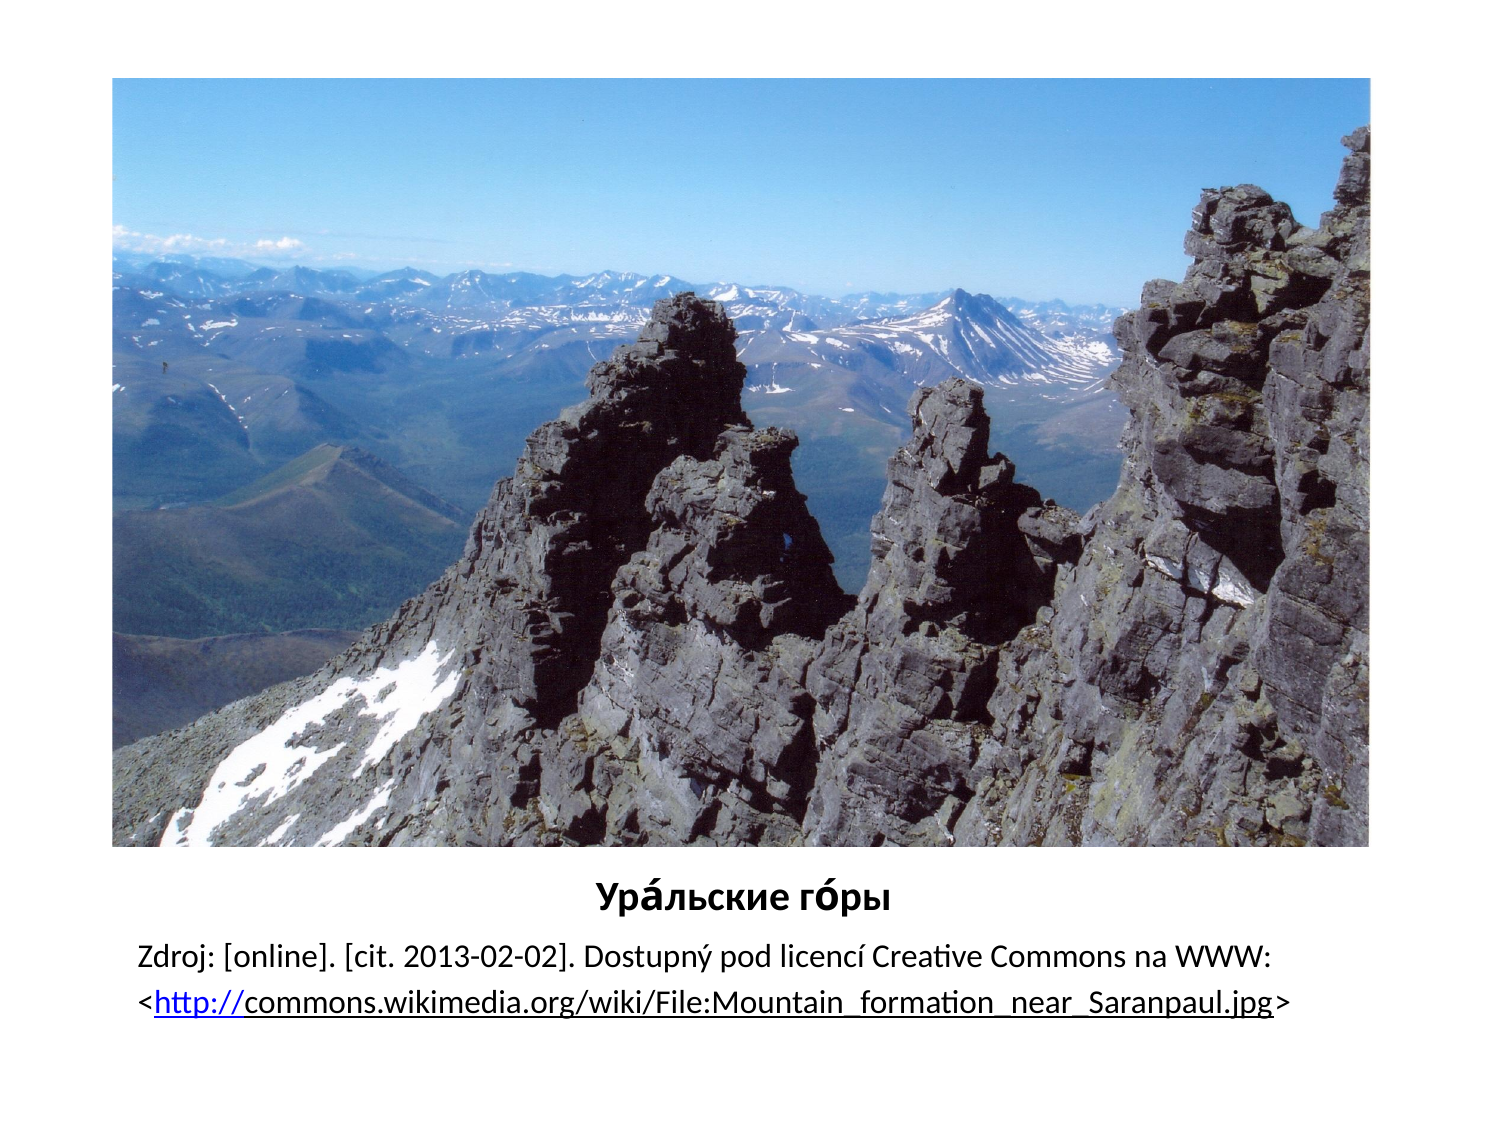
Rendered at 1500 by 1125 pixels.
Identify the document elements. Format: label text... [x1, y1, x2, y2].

title Ура́льские го́ры [112, 856, 1376, 926]
list Zdroj: [online]. [cit. 2013-02-02]. Dostupný pod licencí Creative Commons na WWW: <http://commons.wikimedia.org/wiki/File:Mountain_formation_near_Saranpaul.jpg> [112, 926, 1376, 1059]
picture [111, 77, 1376, 847]
